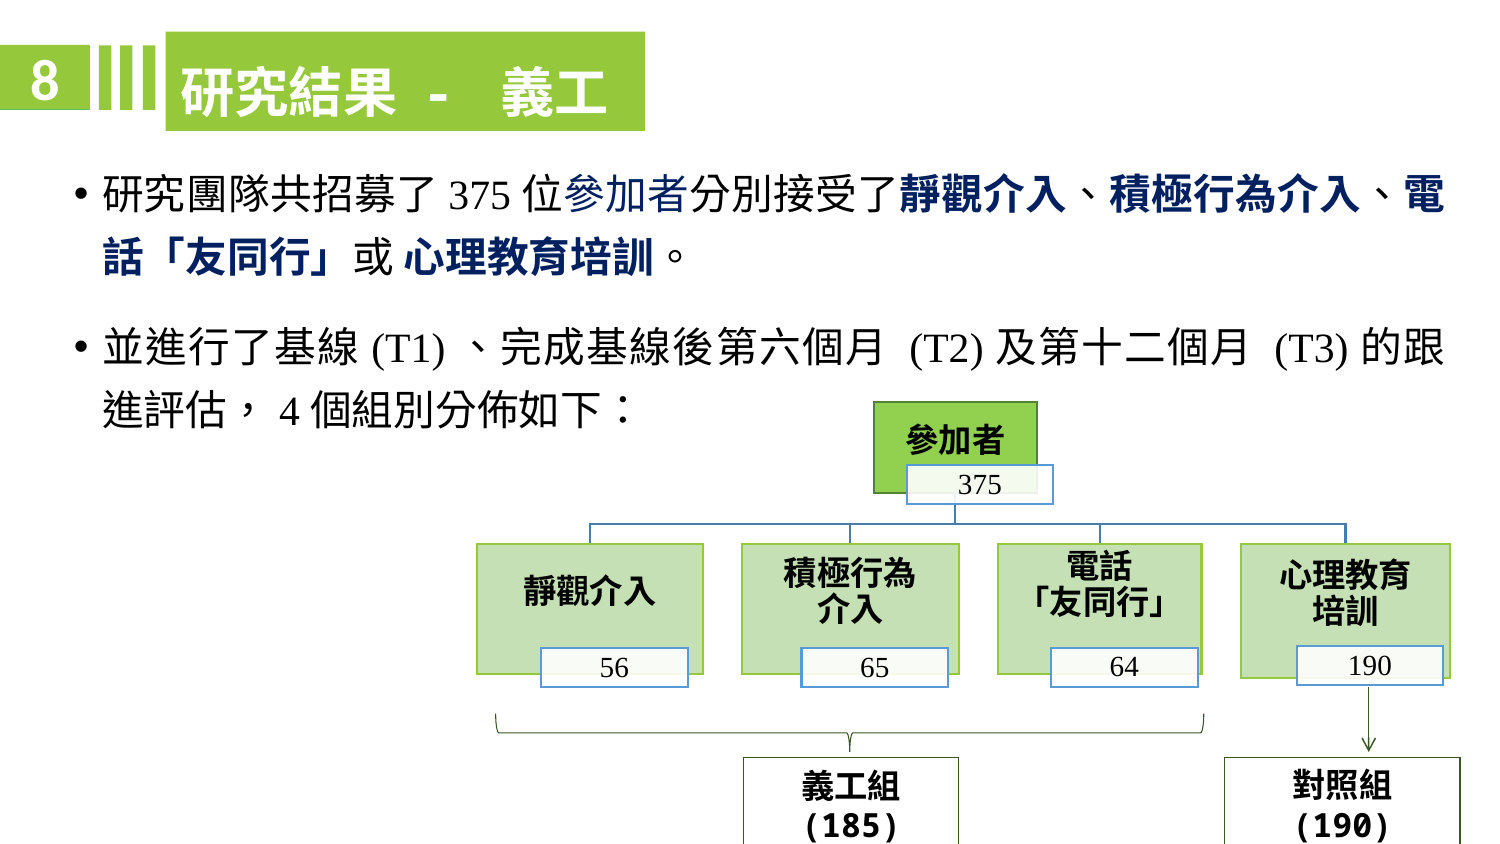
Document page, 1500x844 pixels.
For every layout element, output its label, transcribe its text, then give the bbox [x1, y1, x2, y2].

text_box [119, 44, 133, 111]
text_box [142, 44, 156, 111]
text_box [466, 228, 1461, 844]
slide_number 8 [0, 44, 90, 110]
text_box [495, 713, 1204, 813]
text_box 研究結果 - 義工 [165, 31, 645, 131]
text_box [98, 44, 112, 111]
list 研究團隊共招募了375位參加者分別接受了靜觀介入、積極行為介入、電話「友同行」或 心理教育培訓。 並進行了基線(T1)、完成基線後第六個月 (T2)及第十二個月 (T3)的跟進評估，4個組別分佈如下： [59, 147, 1461, 814]
